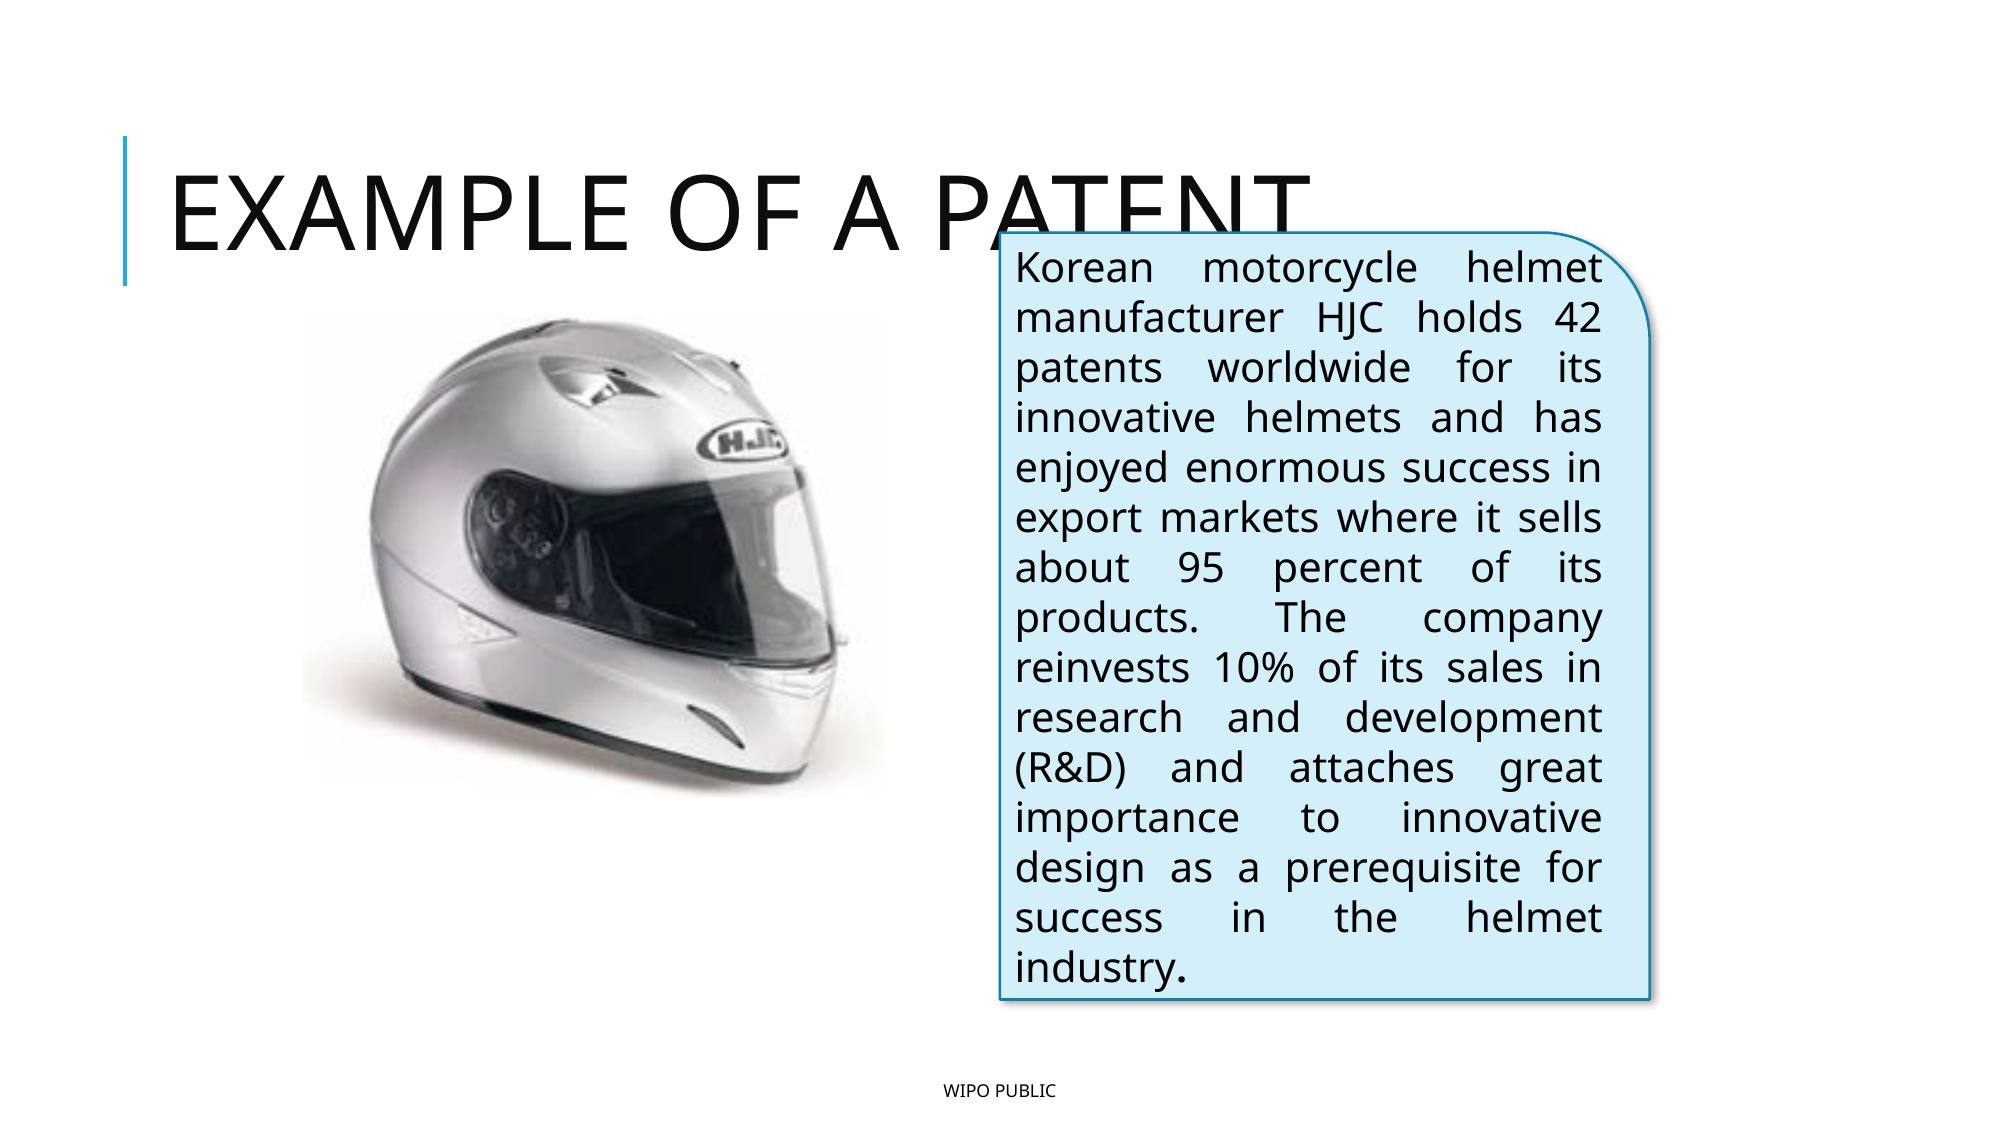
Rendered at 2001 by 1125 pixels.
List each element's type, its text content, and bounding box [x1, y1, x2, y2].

text_box Korean motorcycle helmet manufacturer HJC holds 42 patents worldwide for its innovative helmets and has enjoyed enormous success in export markets where it sells about 95 percent of its products. The company reinvests 10% of its sales in research and development (R&D) and attaches great importance to innovative design as a prerequisite for success in the helmet industry. [998, 231, 1651, 1001]
title Example of a patent [151, 126, 1952, 315]
picture [302, 314, 885, 798]
